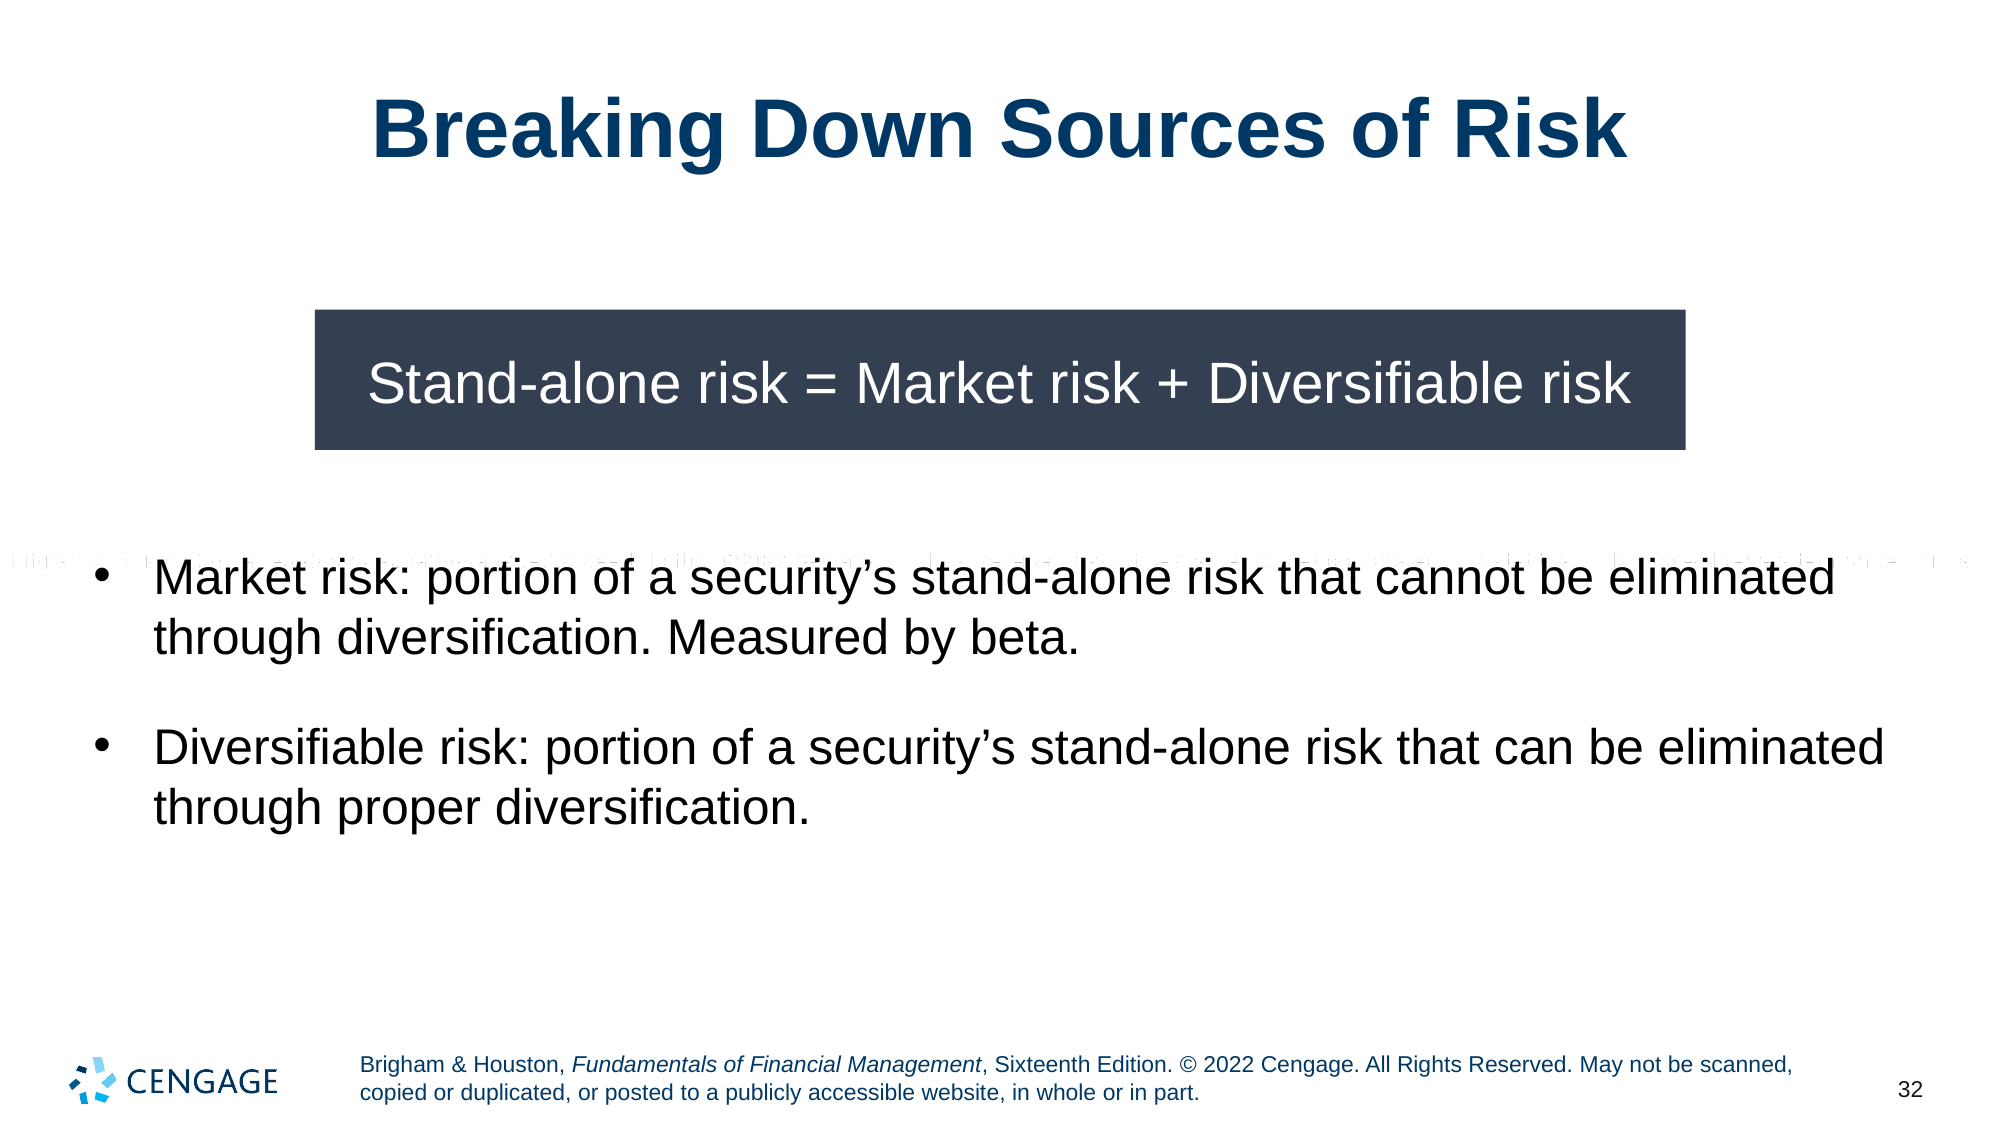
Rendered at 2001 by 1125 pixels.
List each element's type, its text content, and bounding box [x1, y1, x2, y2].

list Stand-alone risk = Market risk + Diversifiable risk [314, 309, 1686, 450]
list Market risk: portion of a security’s stand-alone risk that cannot be eliminated through diversification. Measured by beta. Diversifiable risk: portion of a security’s stand-alone risk that can be eliminated through proper diversification. [78, 537, 1923, 863]
picture [0, 541, 78, 584]
picture [69, 1057, 277, 1104]
picture [1923, 541, 2000, 584]
title Breaking Down Sources of Risk [78, 77, 1923, 278]
